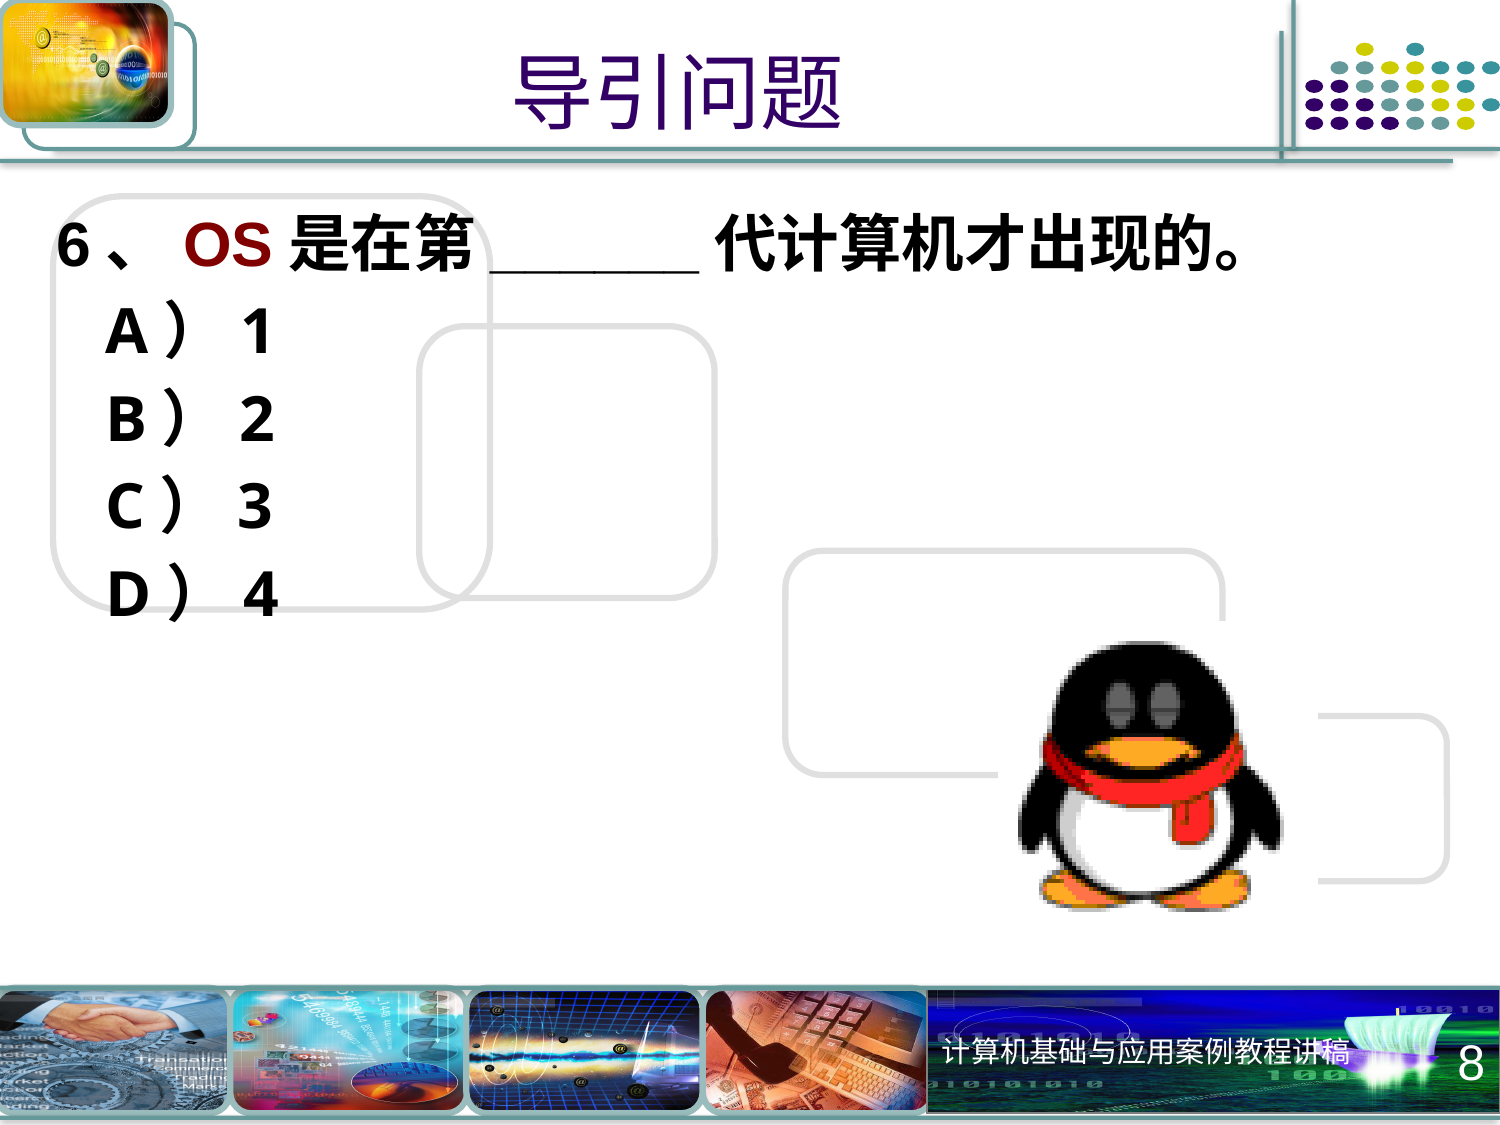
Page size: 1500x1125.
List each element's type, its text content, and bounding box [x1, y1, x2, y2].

picture [0, 991, 227, 1110]
picture [4, 4, 167, 122]
title 导引问题 [135, 42, 1238, 149]
slide_number 8 [1340, 1023, 1500, 1099]
picture [234, 991, 463, 1110]
picture [706, 991, 926, 1110]
picture [997, 621, 1318, 925]
list 6、OS是在第______代计算机才出现的。 A）1 B）2 C）3 D）4 [41, 196, 1392, 740]
picture [470, 991, 699, 1110]
picture [928, 990, 1499, 1112]
